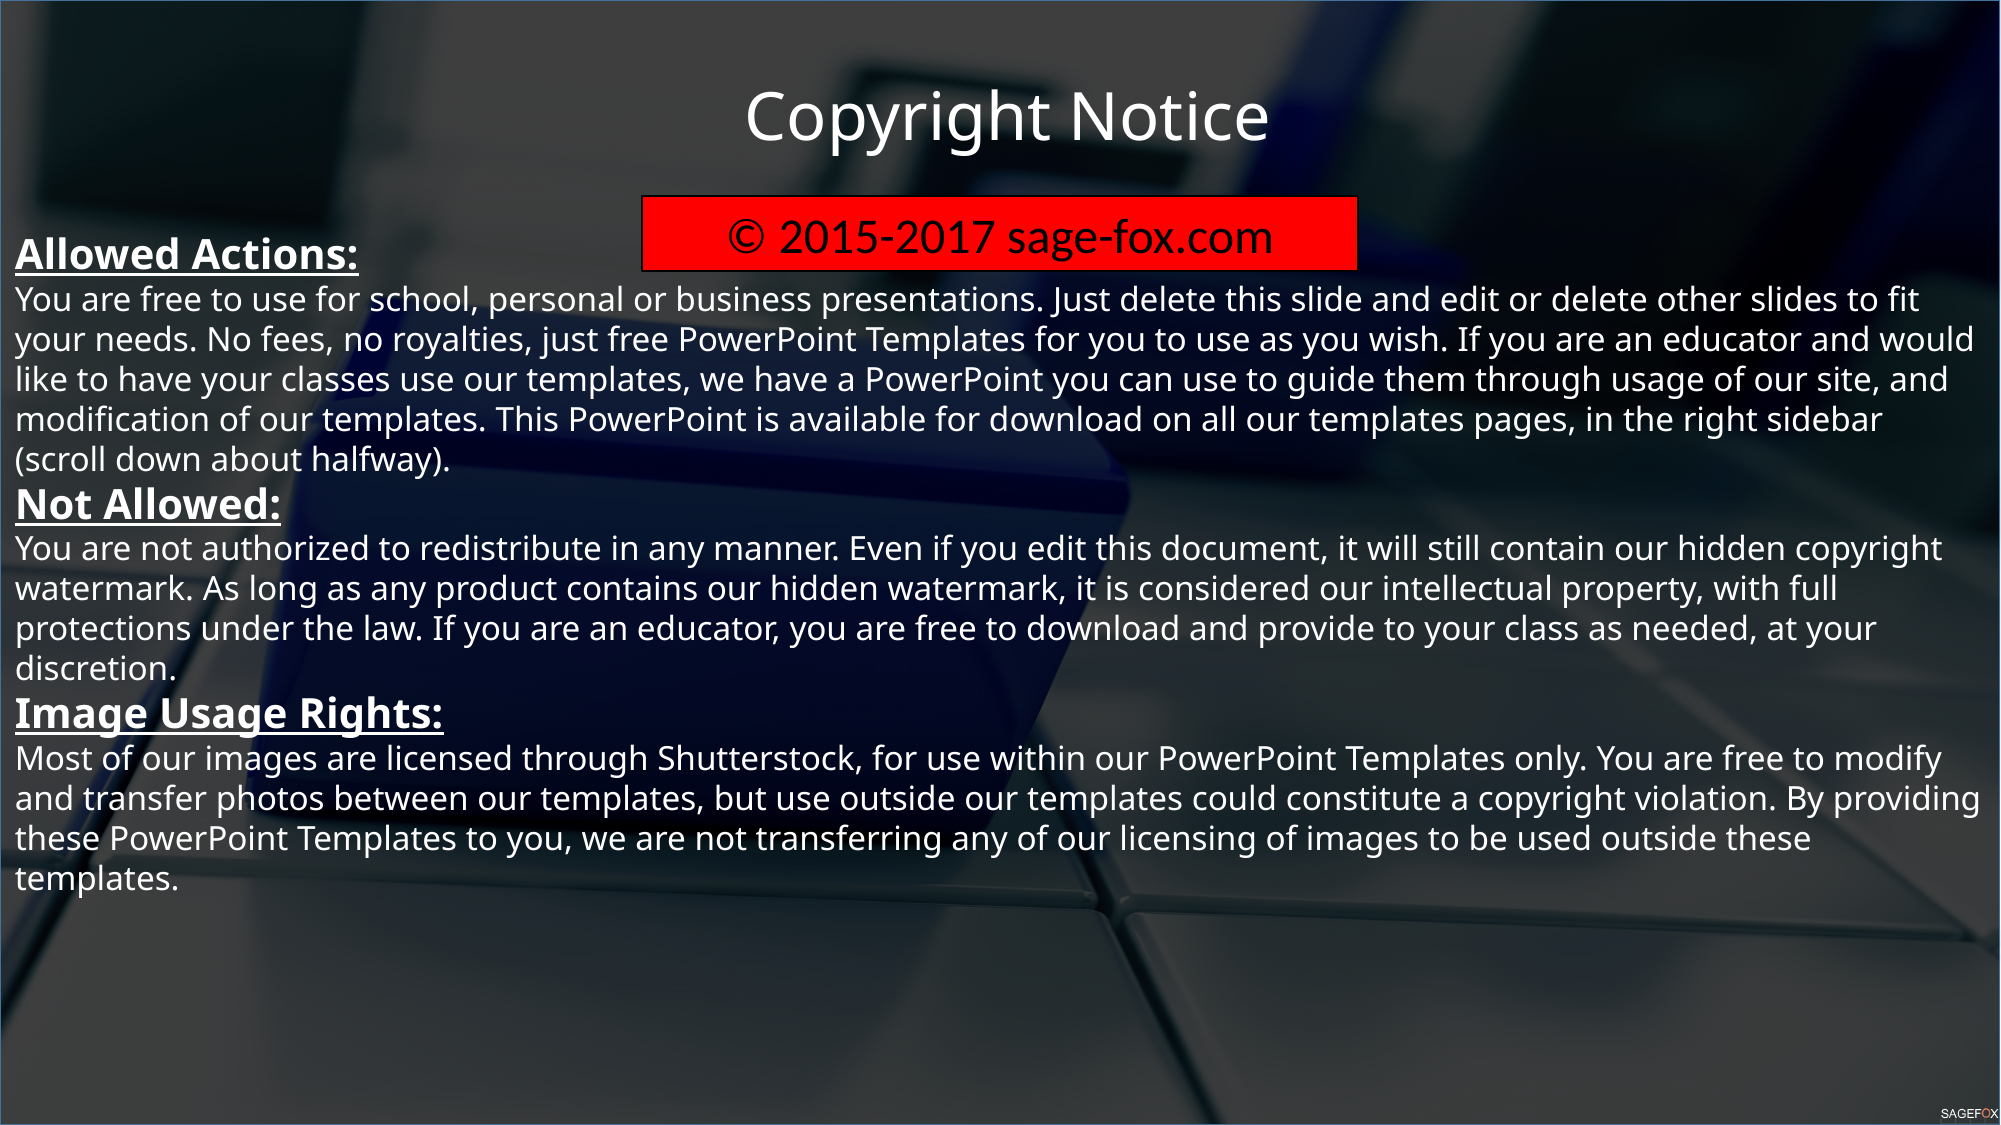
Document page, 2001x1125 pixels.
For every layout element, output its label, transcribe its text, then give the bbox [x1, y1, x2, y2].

text_box Allowed Actions: You are free to use for school, personal or business presentations. Just delete this slide and edit or delete other slides to fit your needs. No fees, no royalties, just free PowerPoint Templates for you to use as you wish. If you are an educator and would like to have your classes use our templates, we have a PowerPoint you can use to guide them through usage of our site, and modification of our templates. This PowerPoint is available for download on all our templates pages, in the right sidebar (scroll down about halfway). Not Allowed: You are not authorized to redistribute in any manner. Even if you edit this document, it will still contain our hidden copyright watermark. As long as any product contains our hidden watermark, it is considered our intellectual property, with full protections under the law. If you are an educator, you are free to download and provide to your class as needed, at your discretion. Image Usage Rights: Most of our images are licensed through Shutterstock, for use within our PowerPoint Templates only. You are free to modify and transfer photos between our templates, but use outside our templates could constitute a copyright violation. By providing these PowerPoint Templates to you, we are not transferring any of our licensing of images to be used outside these templates. [0, 0, 2000, 1125]
text_box © 2015-2017 sage-fox.com [641, 196, 1358, 272]
title Copyright Notice [493, 60, 1524, 178]
